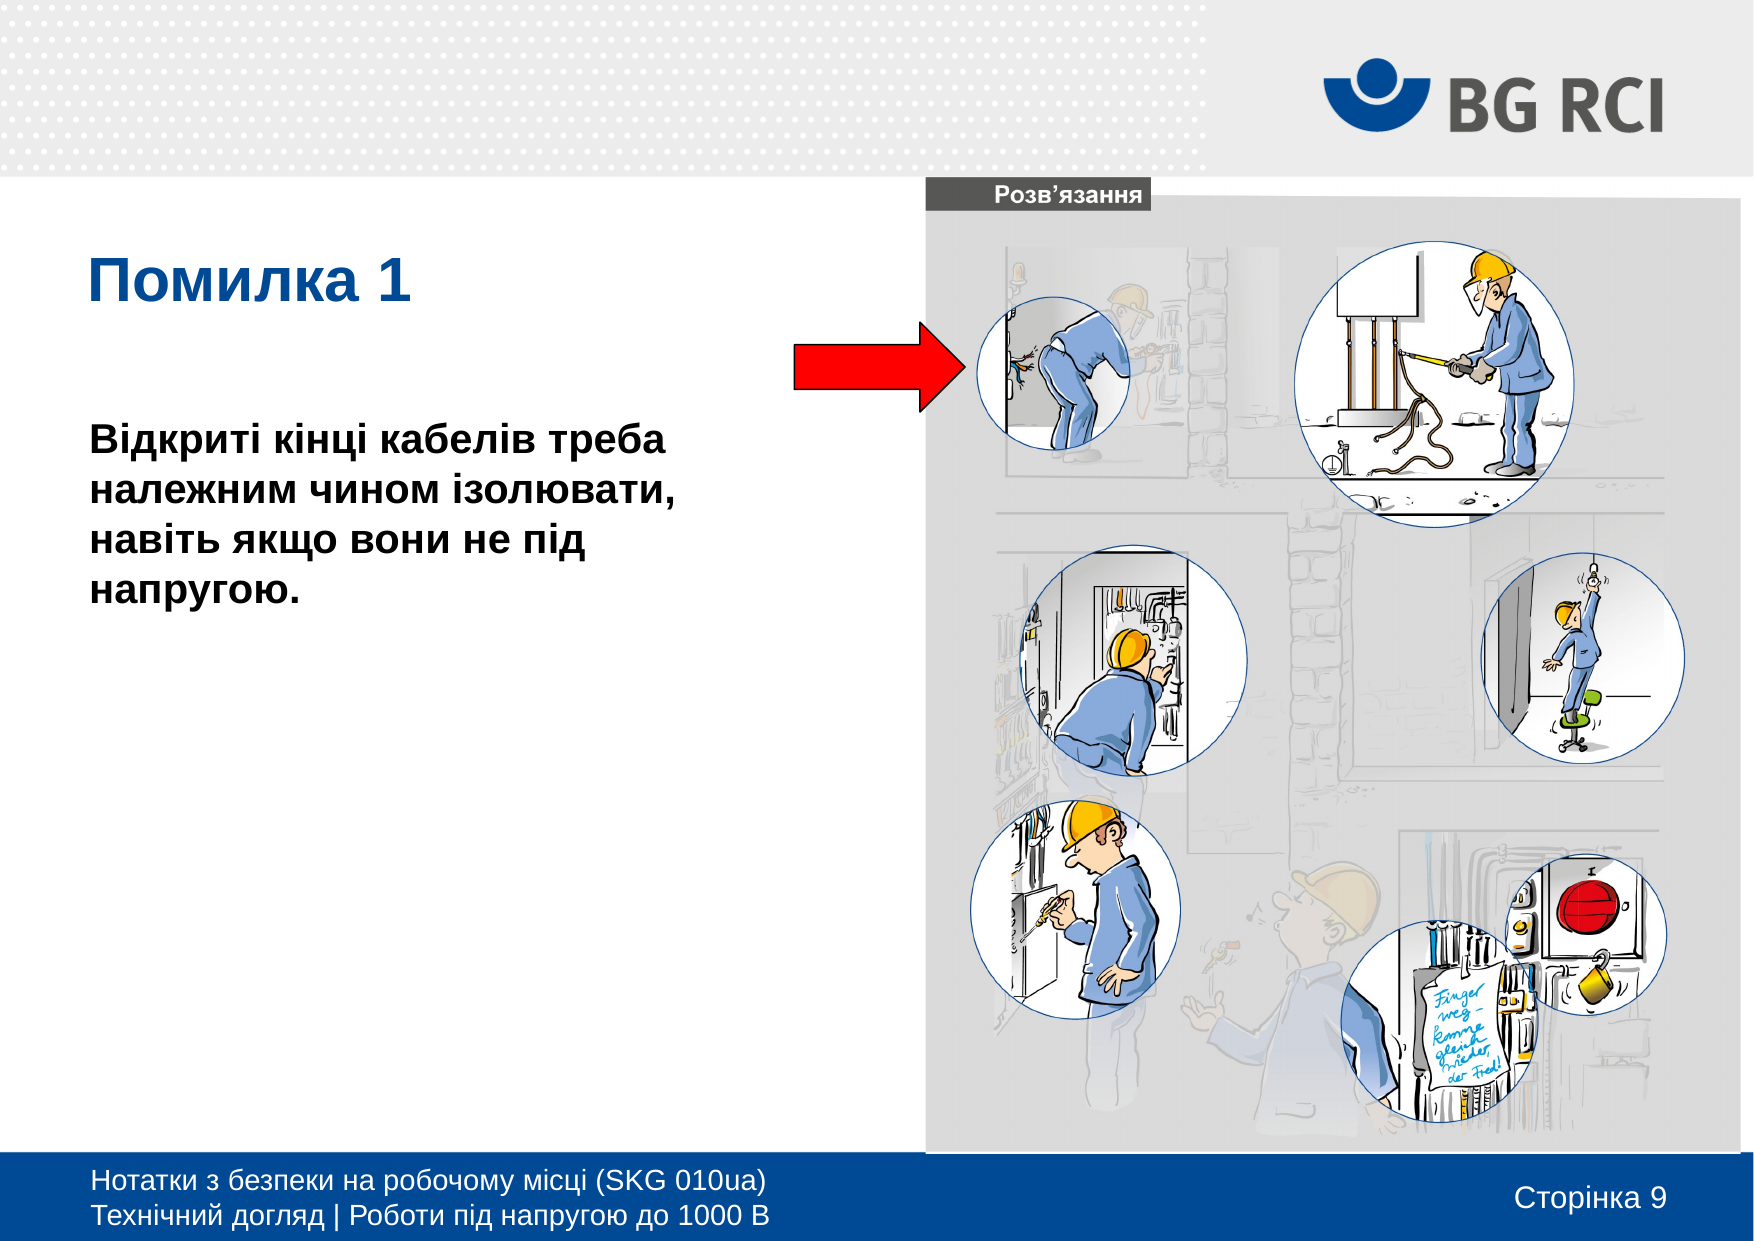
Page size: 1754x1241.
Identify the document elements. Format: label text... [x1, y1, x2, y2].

picture [0, 0, 1754, 1241]
text_box [794, 322, 920, 412]
text_box Відкриті кінці кабелів треба належним чином ізолювати, навіть якщо вони не під напругою. [74, 404, 795, 620]
slide_number Сторінка 9 [1407, 1162, 1668, 1241]
text_box Помилка 1 [87, 238, 920, 337]
